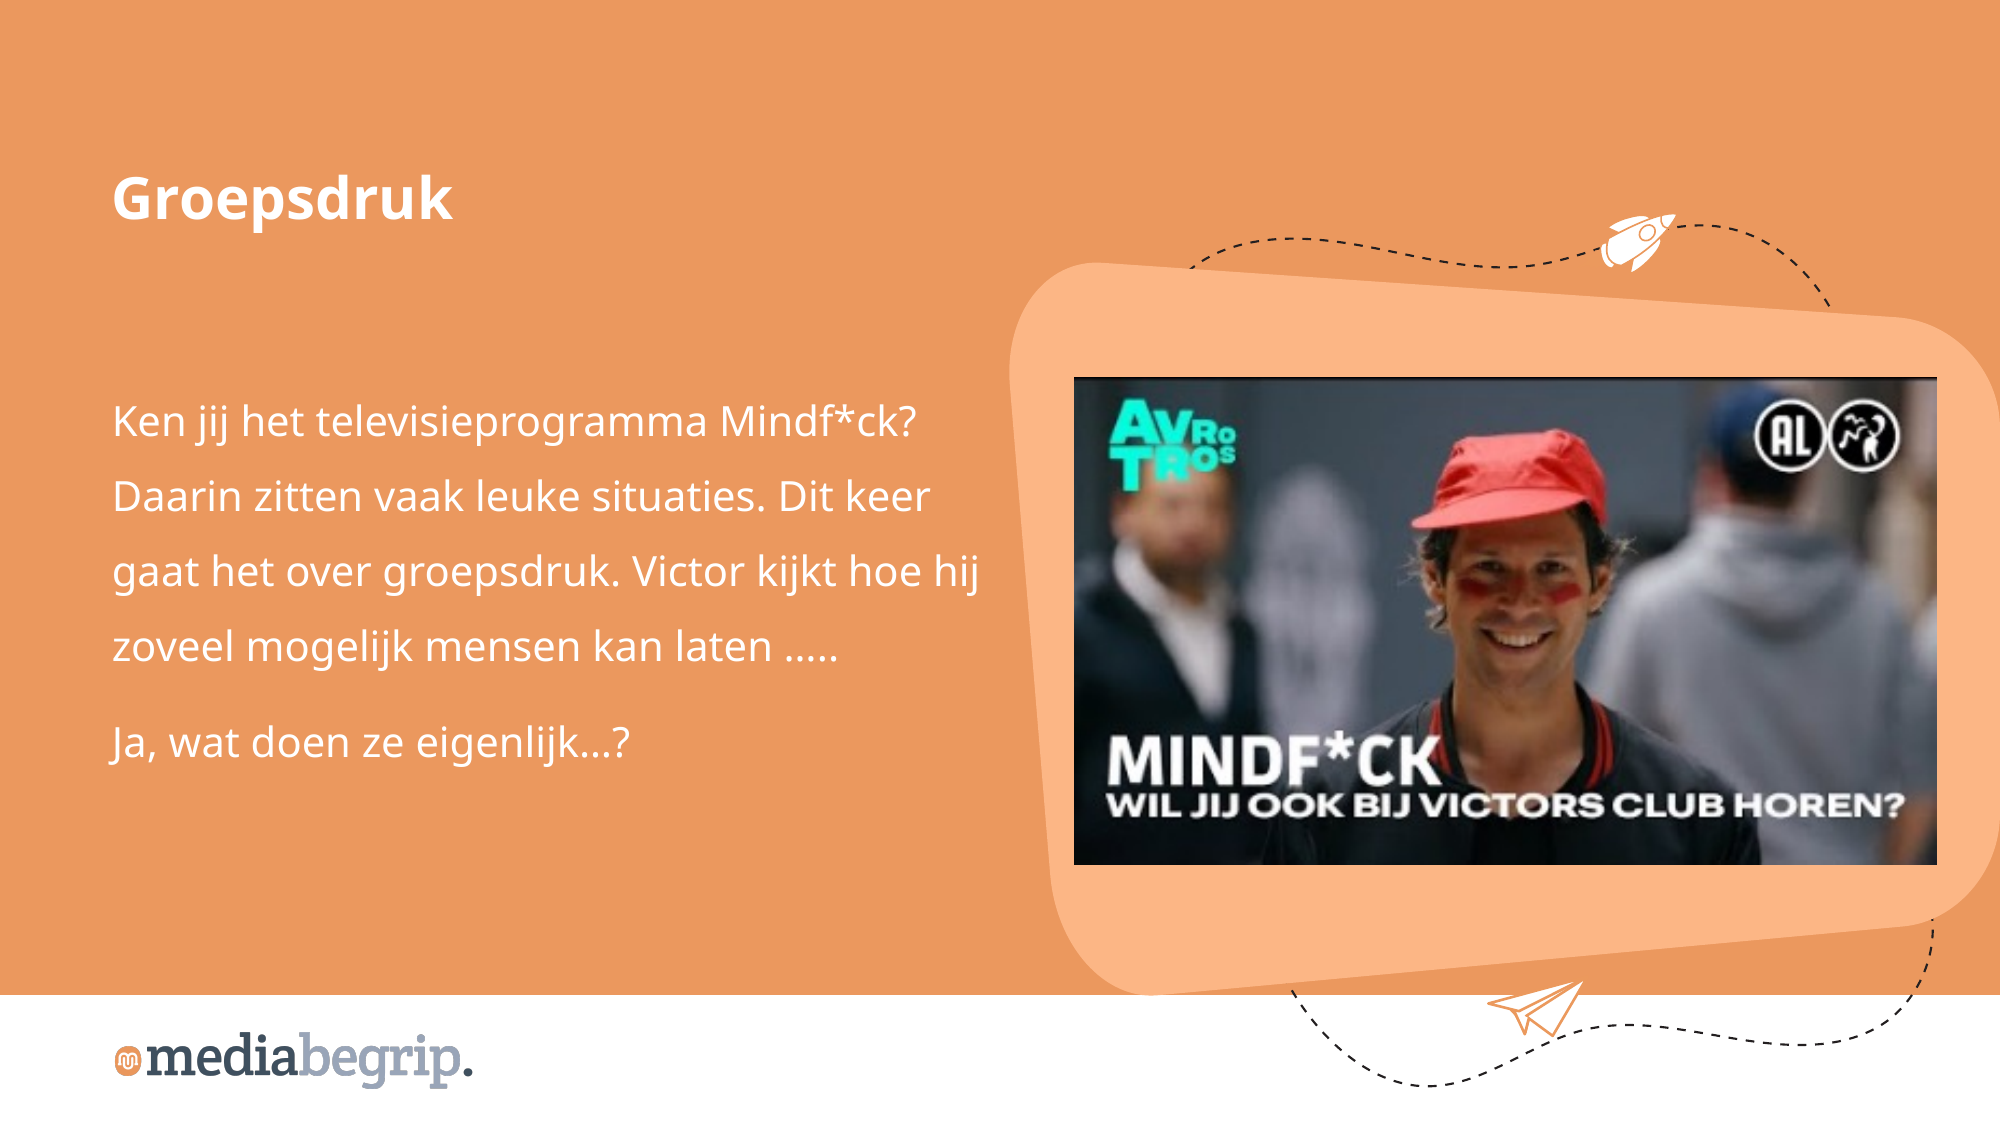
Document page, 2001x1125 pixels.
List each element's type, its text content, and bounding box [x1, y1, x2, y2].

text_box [1073, 376, 1938, 866]
picture [114, 1032, 473, 1089]
list Groepsdruk [96, 81, 824, 320]
picture [1996, 195, 2001, 342]
list Ken jij het televisieprogramma Mindf*ck? Daarin zitten vaak leuke situaties. Dit keer gaat het over groepsdruk. Victor kijkt hoe hij zoveel mogelijk mensen kan laten ….. Ja, wat doen ze eigenlijk…? [96, 362, 1000, 943]
